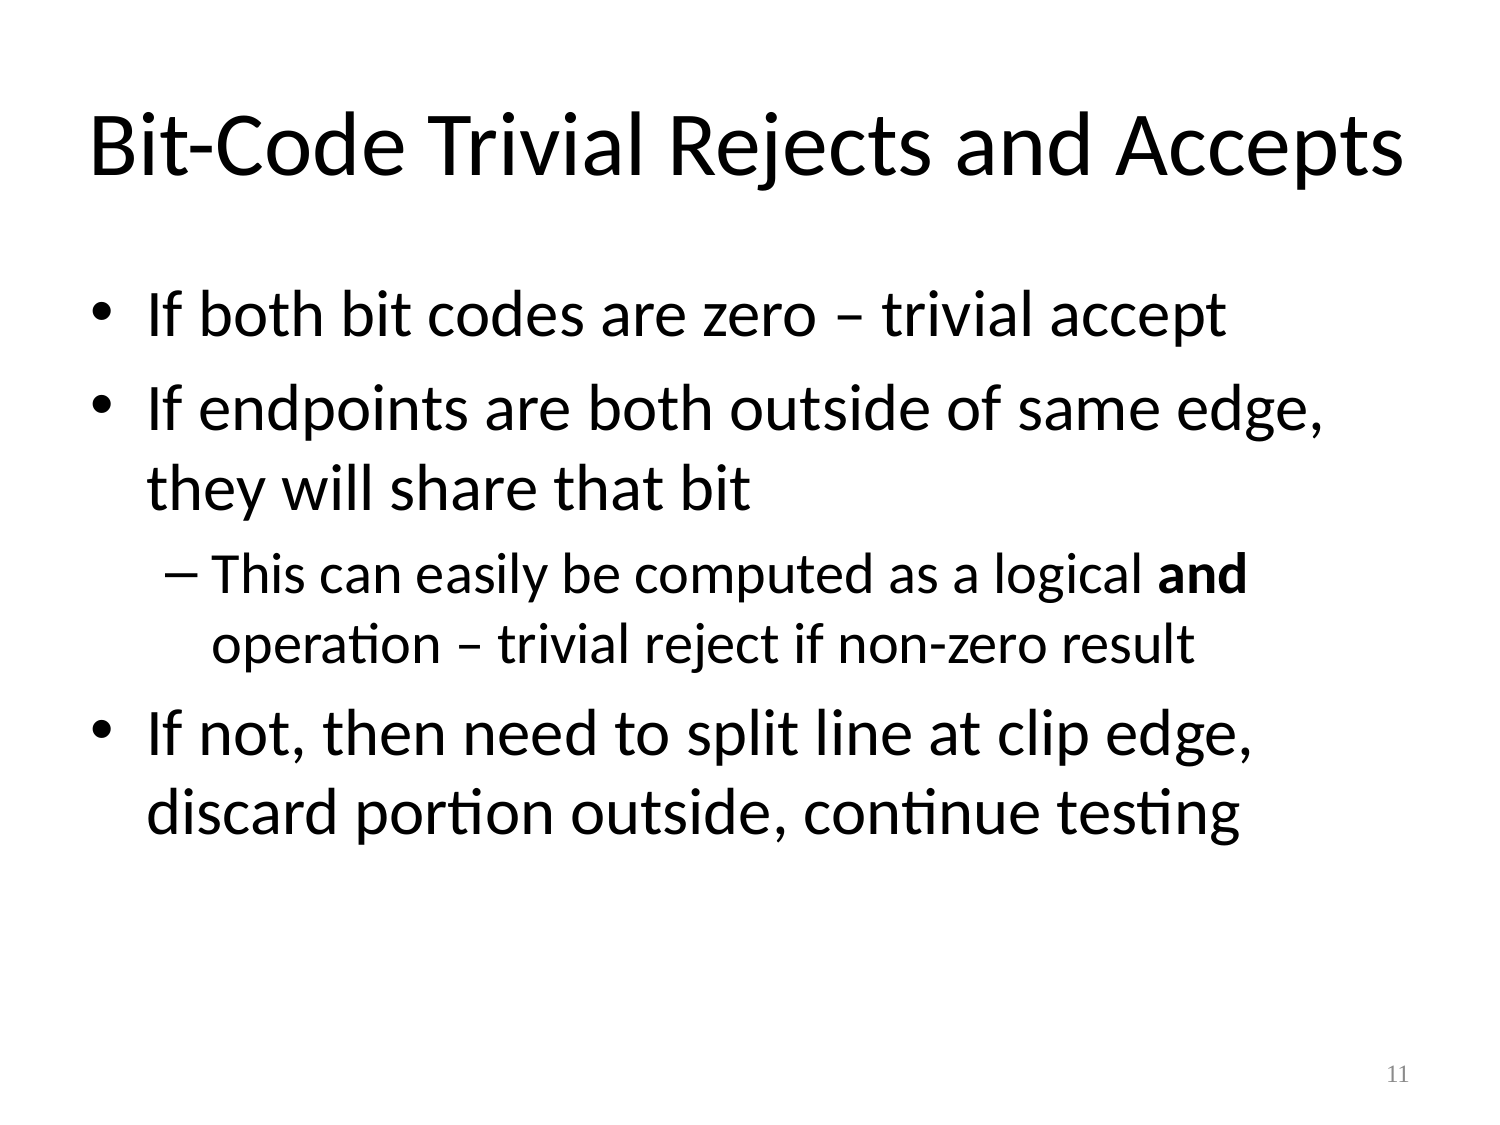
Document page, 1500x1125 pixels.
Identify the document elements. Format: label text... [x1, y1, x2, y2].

list If both bit codes are zero – trivial accept If endpoints are both outside of same edge, they will share that bit This can easily be computed as a logical and operation – trivial reject if non-zero result If not, then need to split line at clip edge, discard portion outside, continue testing [75, 262, 1425, 993]
slide_number 11 [1074, 1042, 1425, 1103]
title Bit-Code Trivial Rejects and Accepts [34, 51, 1463, 227]
